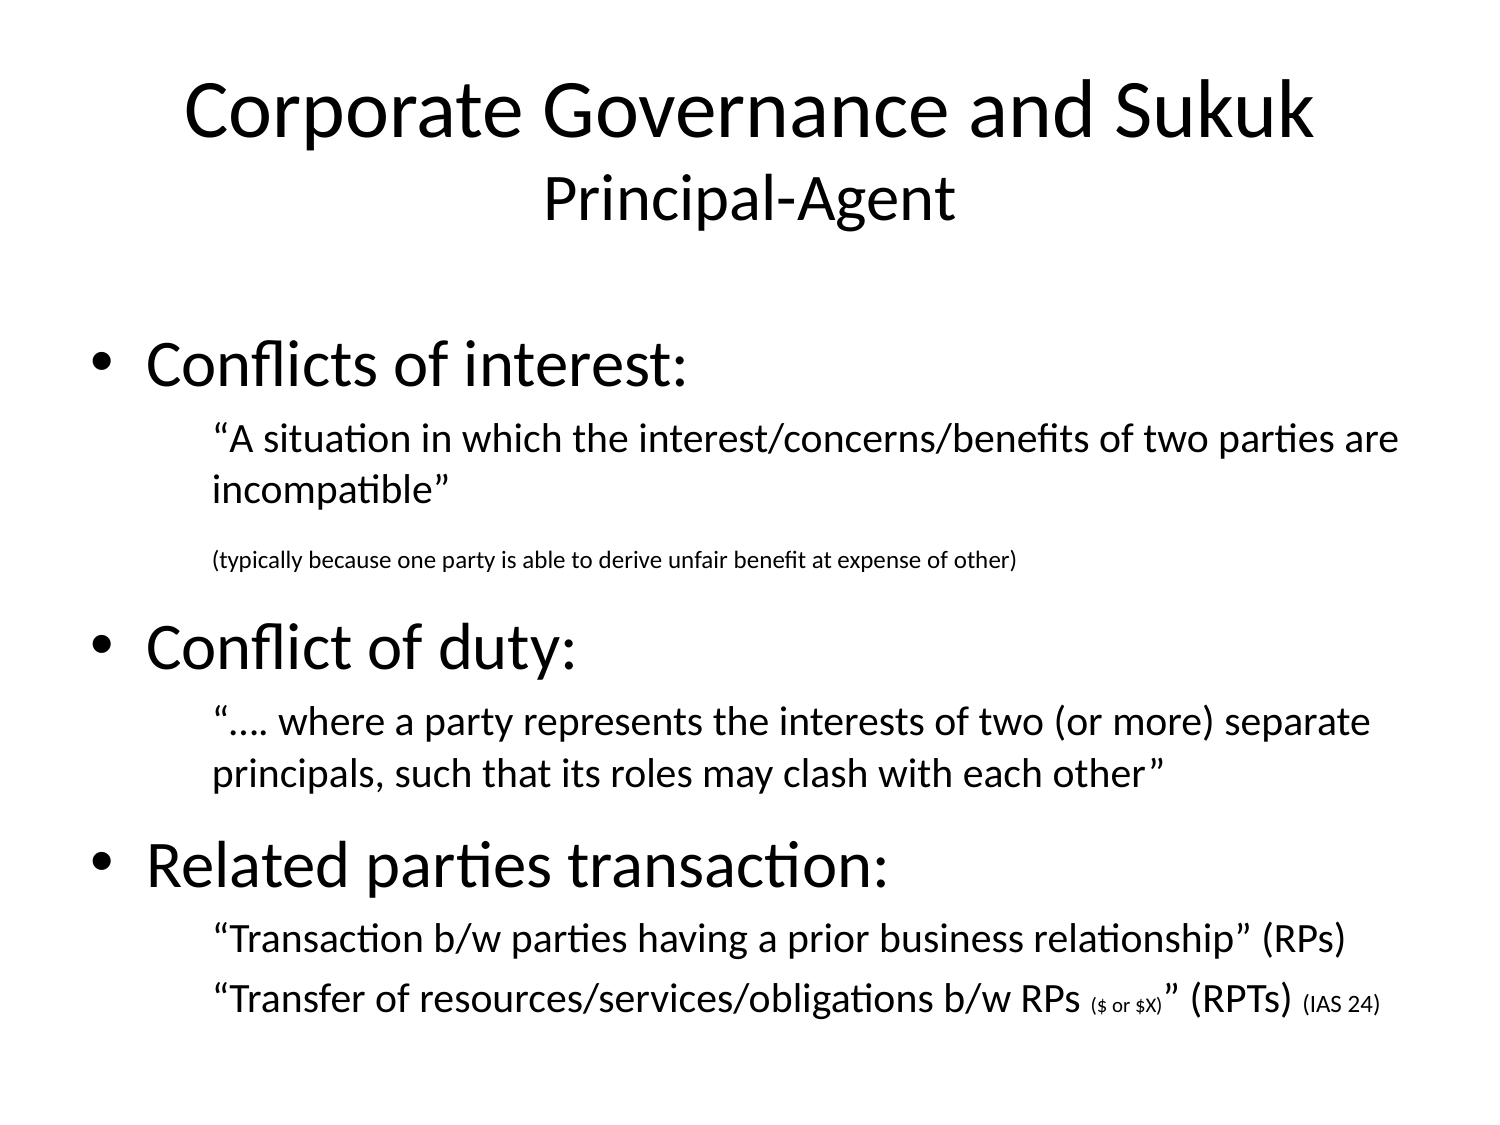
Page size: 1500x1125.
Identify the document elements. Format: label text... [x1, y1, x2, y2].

text_box Corporate Governance and Sukuk Principal-Agent [74, 50, 1425, 238]
list Conflicts of interest: “A situation in which the interest/concerns/benefits of two parties are incompatible” (typically because one party is able to derive unfair benefit at expense of other) Conflict of duty: “…. where a party represents the interests of two (or more) separate principals, such that its roles may clash with each other” Related parties transaction: “Transaction b/w parties having a prior business relationship” (RPs) “Transfer of resources/services/obligations b/w RPs ($ or $X)” (RPTs) (IAS 24) [74, 312, 1463, 1063]
